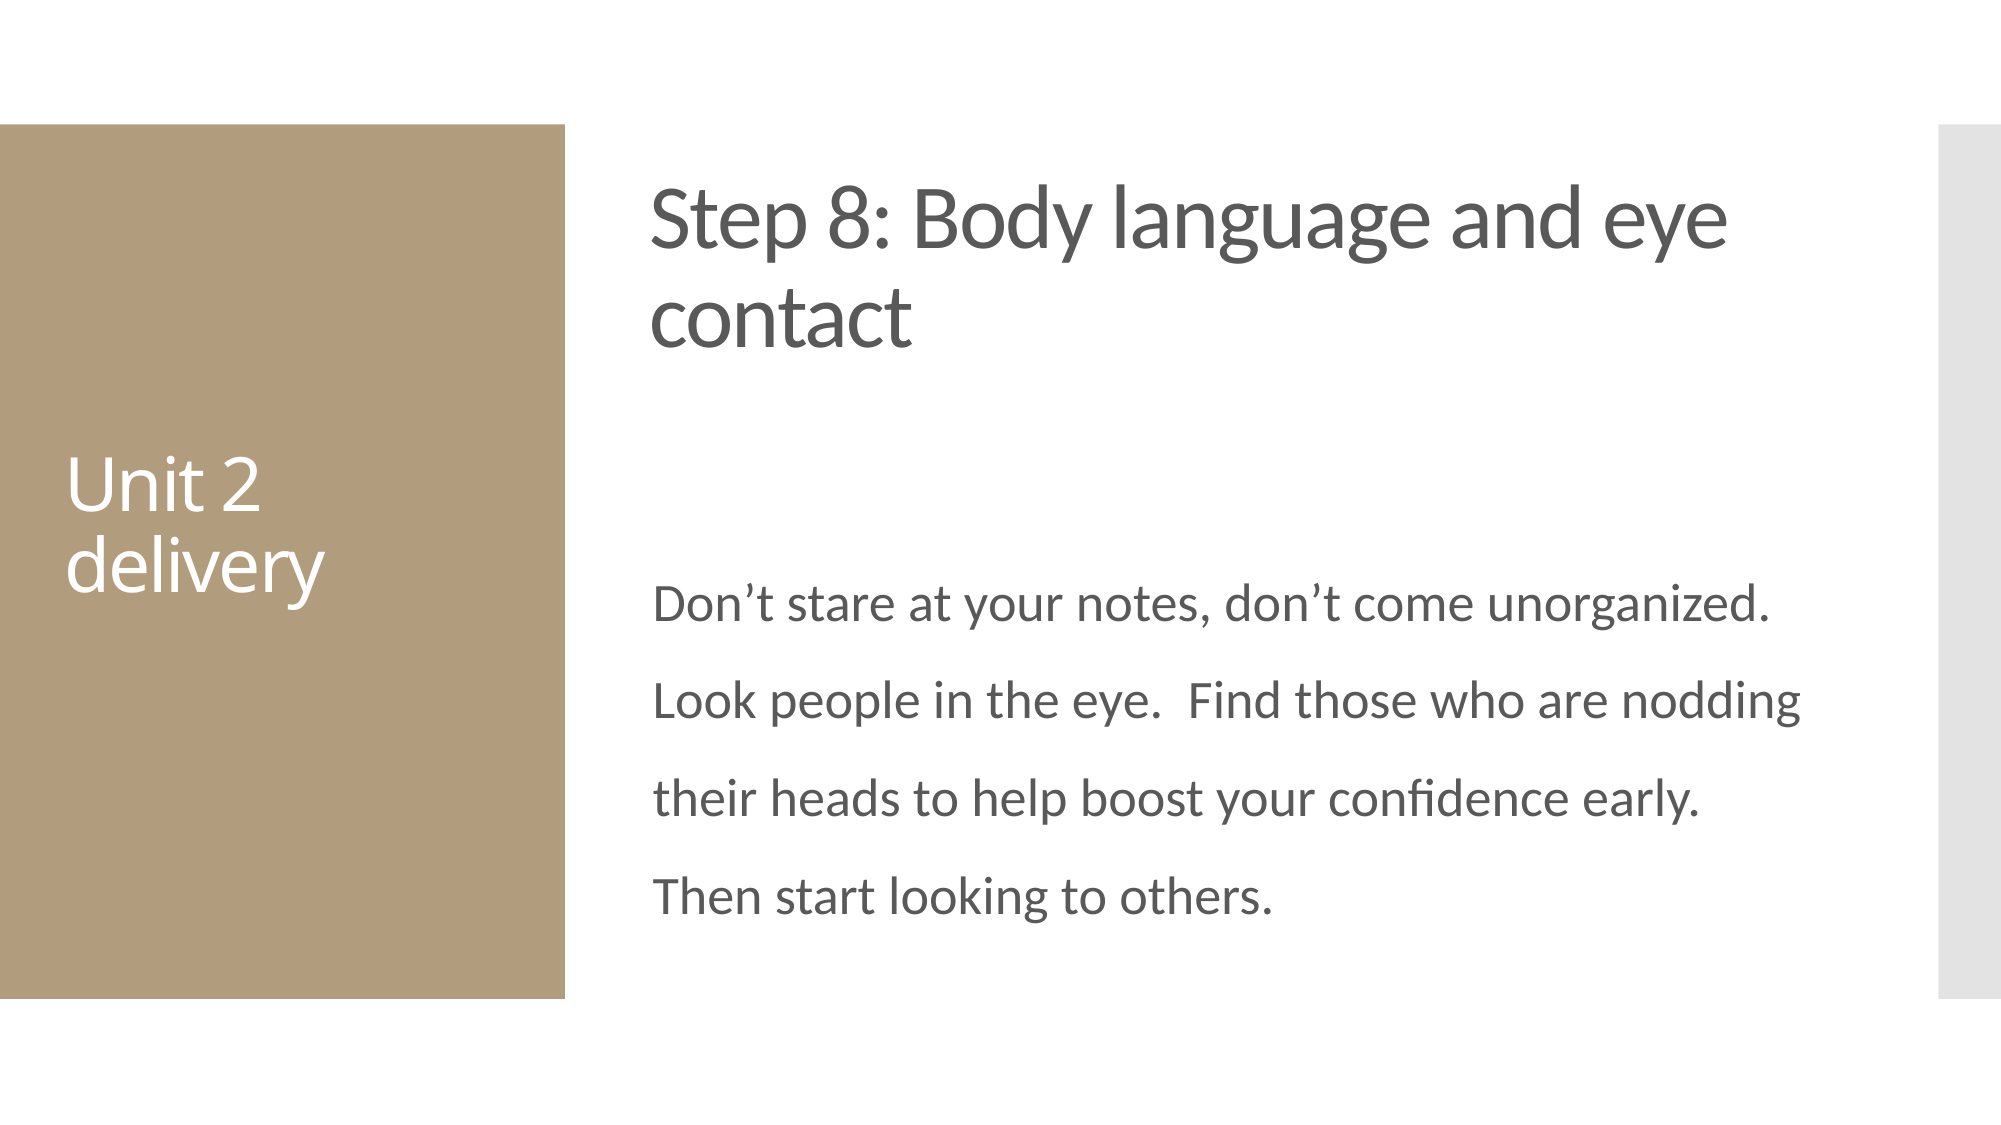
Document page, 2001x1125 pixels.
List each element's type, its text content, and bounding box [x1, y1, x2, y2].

title Step 8: Body language and eye contact [634, 127, 1835, 375]
list Don’t stare at your notes, don’t come unorganized. Look people in the eye. Find those who are nodding their heads to help boost your confidence early. Then start looking to others. [637, 527, 1838, 998]
text_box Unit 2 delivery [49, 185, 533, 940]
